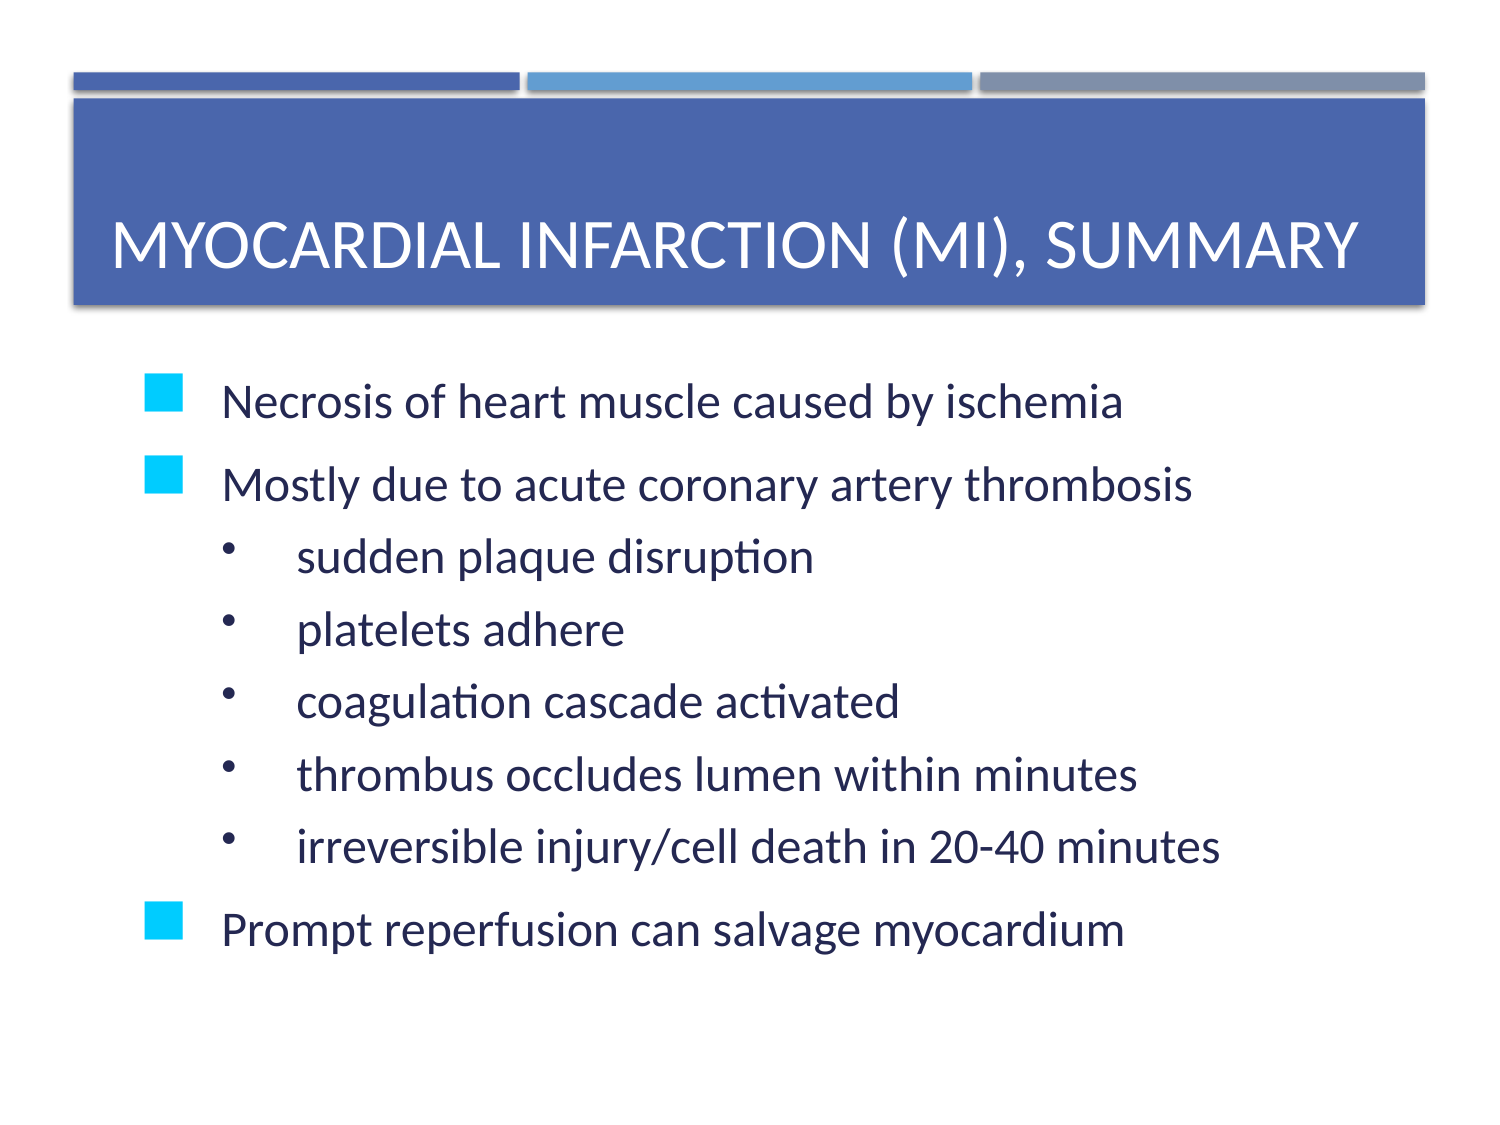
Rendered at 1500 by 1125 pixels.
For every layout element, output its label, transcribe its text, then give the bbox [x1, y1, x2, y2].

list Necrosis of heart muscle caused by ischemia Mostly due to acute coronary artery thrombosis sudden plaque disruption platelets adhere coagulation cascade activated thrombus occludes lumen within minutes irreversible injury/cell death in 20-40 minutes Prompt reperfusion can salvage myocardium [131, 324, 1369, 1000]
title Myocardial Infarction (MI), summary [95, 112, 1406, 291]
